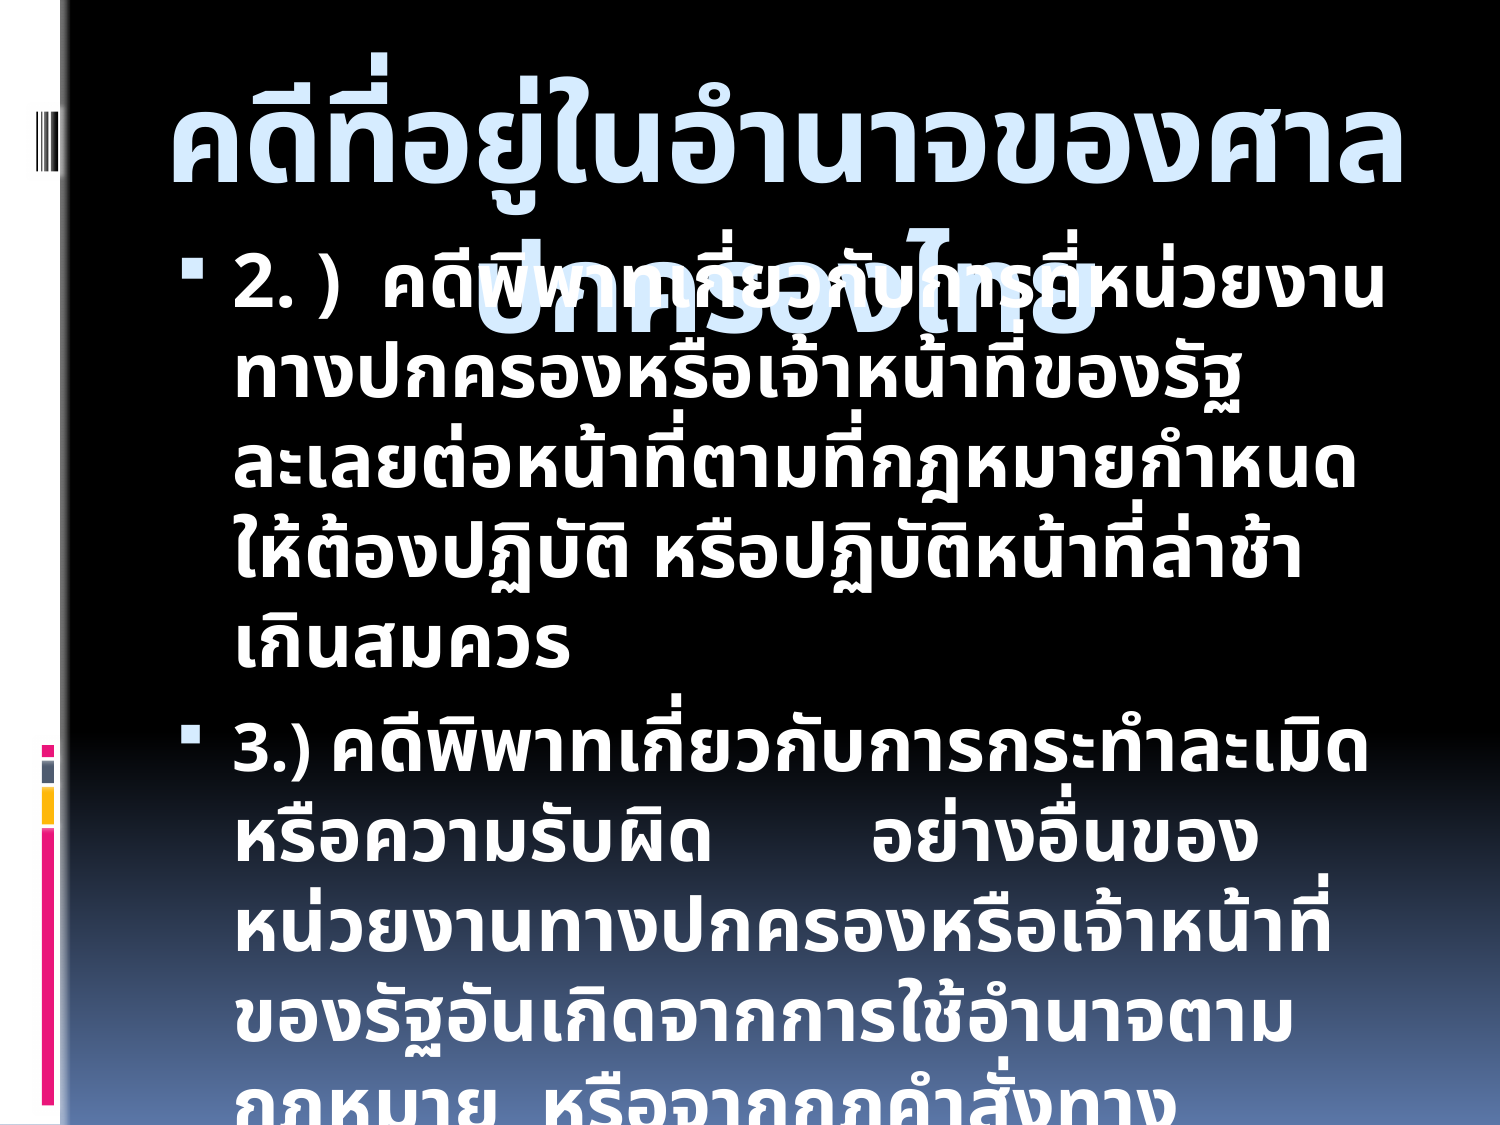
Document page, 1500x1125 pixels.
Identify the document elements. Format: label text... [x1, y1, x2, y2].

list 2. ) คดีพิพาทเกี่ยวกับการที่หน่วยงานทางปกครองหรือเจ้าหน้าที่ของรัฐละเลยต่อหน้าที่ตามที่กฎหมายกำหนดให้ต้องปฏิบัติ หรือปฏิบัติหน้าที่ล่าช้าเกินสมควร 3.) คดีพิพาทเกี่ยวกับการกระทำละเมิด หรือความรับผิด อย่างอื่นของหน่วยงานทางปกครองหรือเจ้าหน้าที่ของรัฐอันเกิดจากการใช้อำนาจตามกฎหมาย หรือจากกฎคำสั่งทางปกครอง หรือคำสั่งอื่น หรือจากการละเลยต่อหน้าที่ตามที่กฎหมายกำหนดให้ต้องปฏิบัติหน้าที่ดังกล่าวล่าช้าเกินสมควร [150, 224, 1425, 1075]
title คดีที่อยู่ในอำนาจของศาลปกครองไทย [150, 50, 1425, 200]
